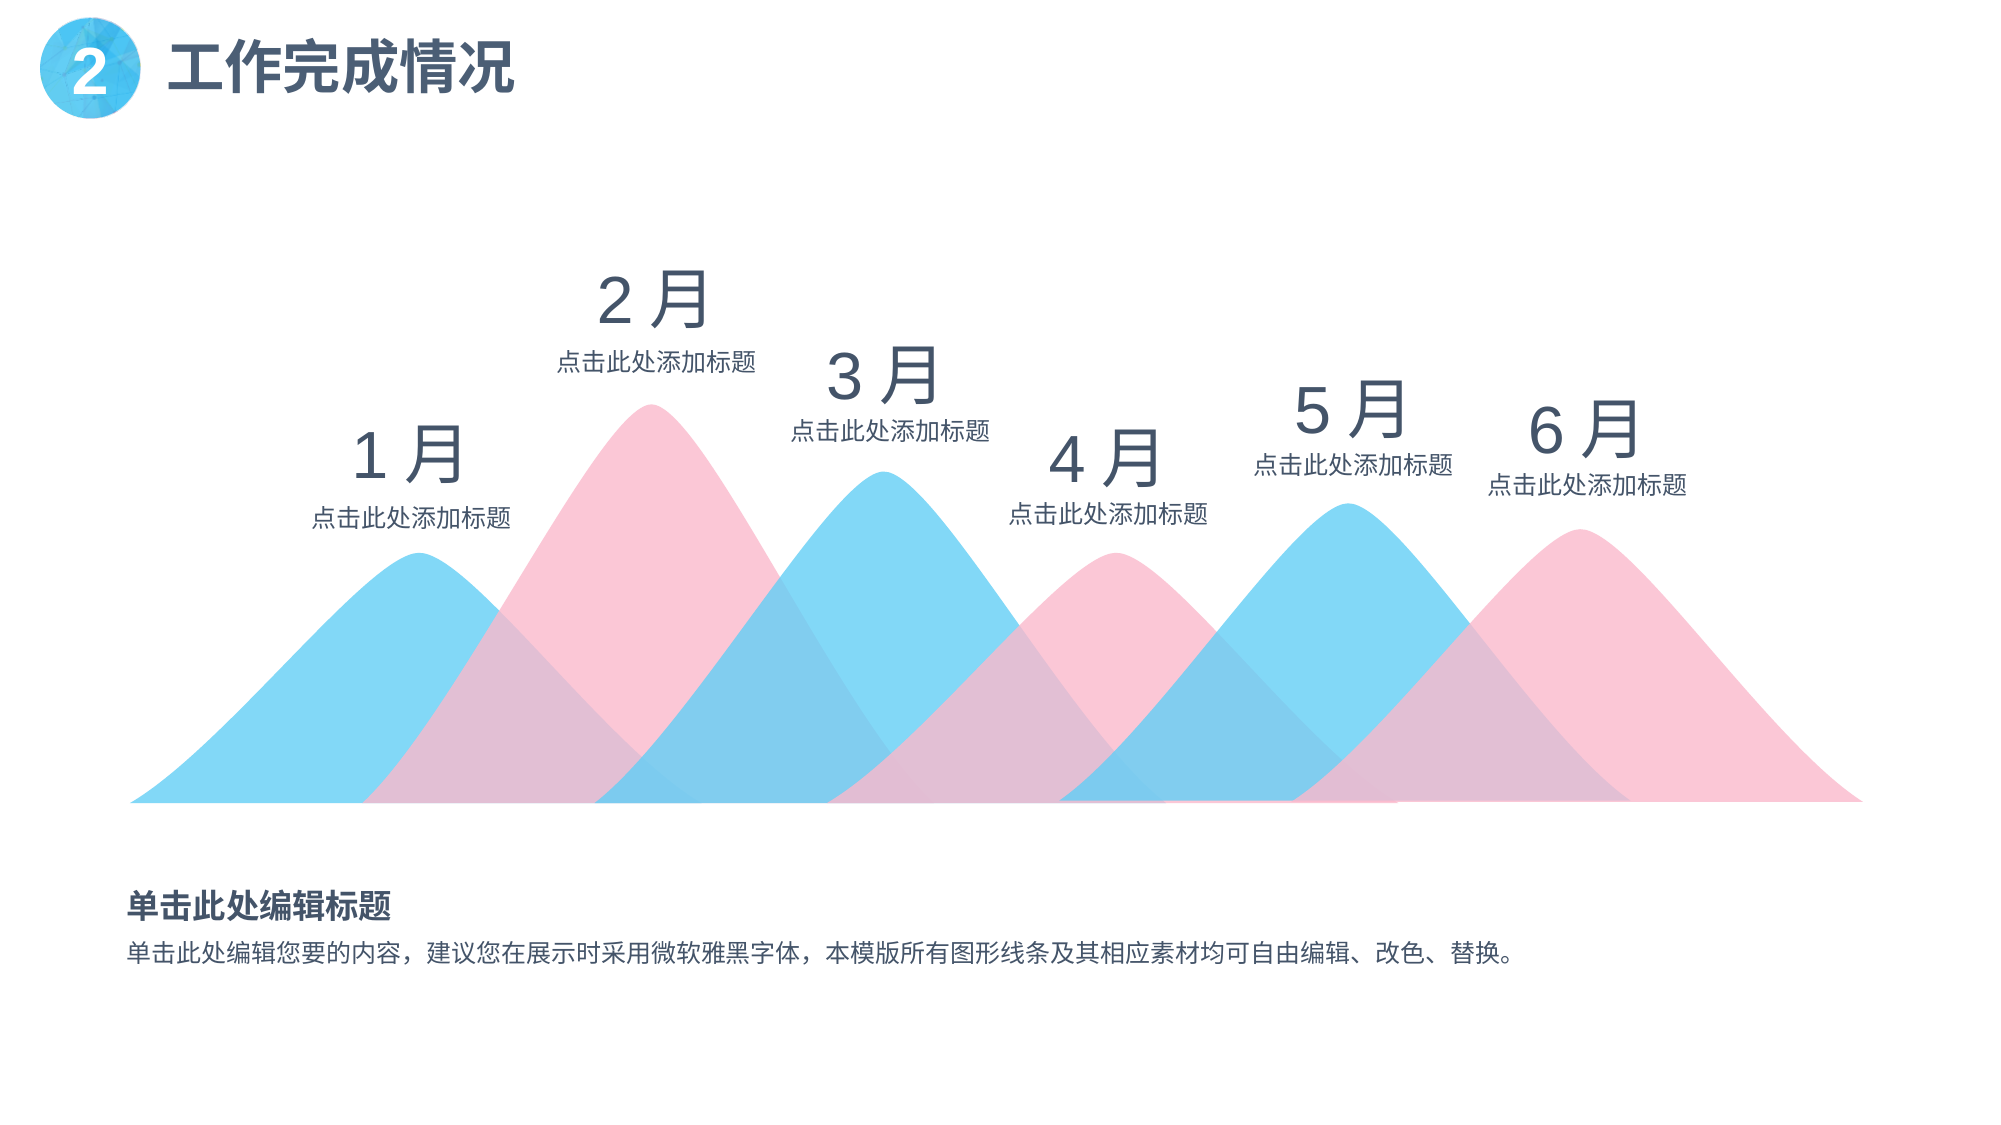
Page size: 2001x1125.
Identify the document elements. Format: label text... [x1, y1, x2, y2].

text_box 5月 [1279, 359, 1429, 442]
text_box 点击此处添加标题 [1454, 462, 1721, 508]
text_box 4月 [1020, 408, 1197, 491]
text_box 点击此处添加标题 [1221, 442, 1487, 488]
text_box [362, 404, 780, 804]
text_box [39, 17, 698, 119]
text_box 单击此处编辑您要的内容，建议您在展示时采用微软雅黑字体，本模版所有图形线条及其相应素材均可自由编辑、改色、替换。 [111, 923, 1737, 975]
text_box 1月 [336, 404, 486, 494]
text_box 单击此处编辑标题 [111, 870, 465, 933]
text_box [1291, 529, 1863, 802]
text_box 点击此处添加标题 [278, 494, 545, 540]
text_box 2月 [581, 249, 732, 339]
text_box 3月 [811, 325, 961, 408]
text_box [826, 552, 1399, 804]
text_box [129, 552, 499, 804]
text_box 6月 [1513, 379, 1663, 462]
text_box 点击此处添加标题 [757, 408, 1020, 453]
text_box 点击此处添加标题 [980, 491, 1236, 537]
text_box [594, 471, 1019, 804]
text_box [1059, 503, 1470, 801]
text_box 点击此处添加标题 [523, 339, 790, 385]
